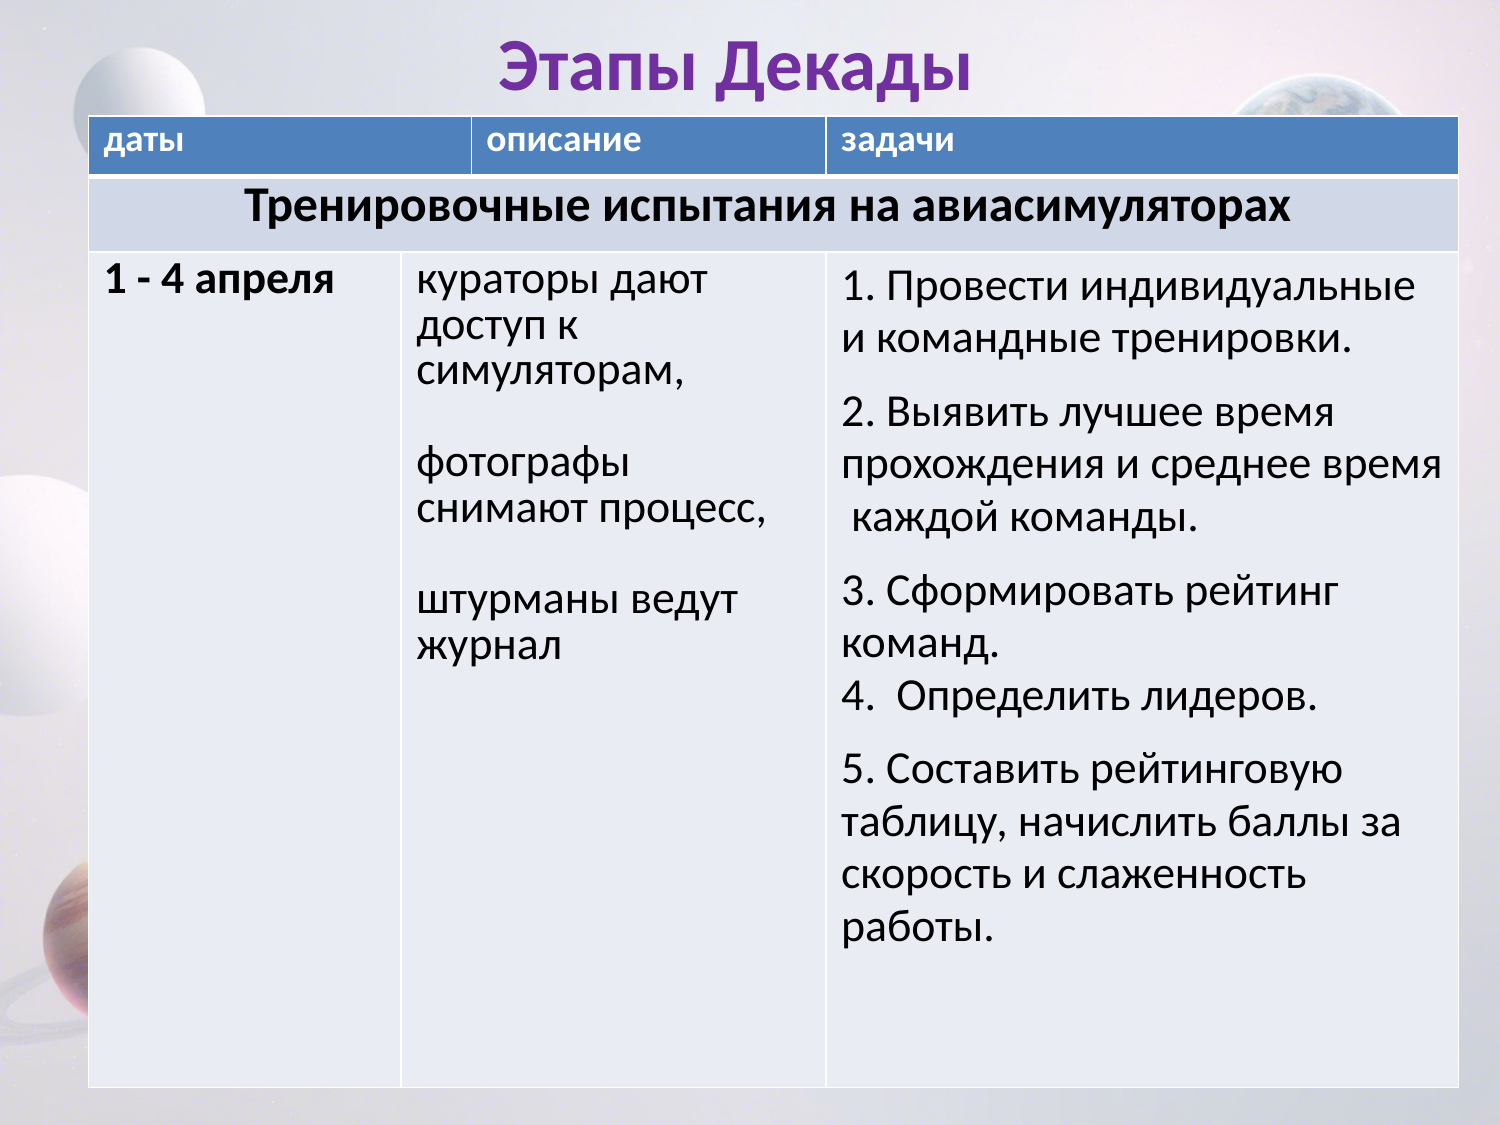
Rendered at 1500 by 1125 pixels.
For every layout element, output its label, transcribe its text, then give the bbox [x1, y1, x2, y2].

table_cell кураторы дают доступ к симуляторам, фотографы снимают процесс, штурманы ведут журнал [402, 253, 825, 1087]
picture [0, 0, 1500, 1125]
table_cell 1 - 4 апреля [89, 253, 400, 1087]
table_header даты [89, 117, 471, 174]
table_cell Тренировочные испытания на авиасимуляторах [89, 179, 1458, 251]
table_header описание [472, 117, 825, 174]
table_header задачи [827, 117, 1458, 174]
table_cell 1. Провести индивидуальные и командные тренировки. 2. Выявить лучшее время прохождения и среднее время каждой команды. 3. Сформировать рейтинг команд. 4. Определить лидеров. 5. Составить рейтинговую таблицу, начислить баллы за скорость и слаженность работы. [827, 253, 1458, 1087]
text_box Этапы Декады [254, 7, 1236, 113]
